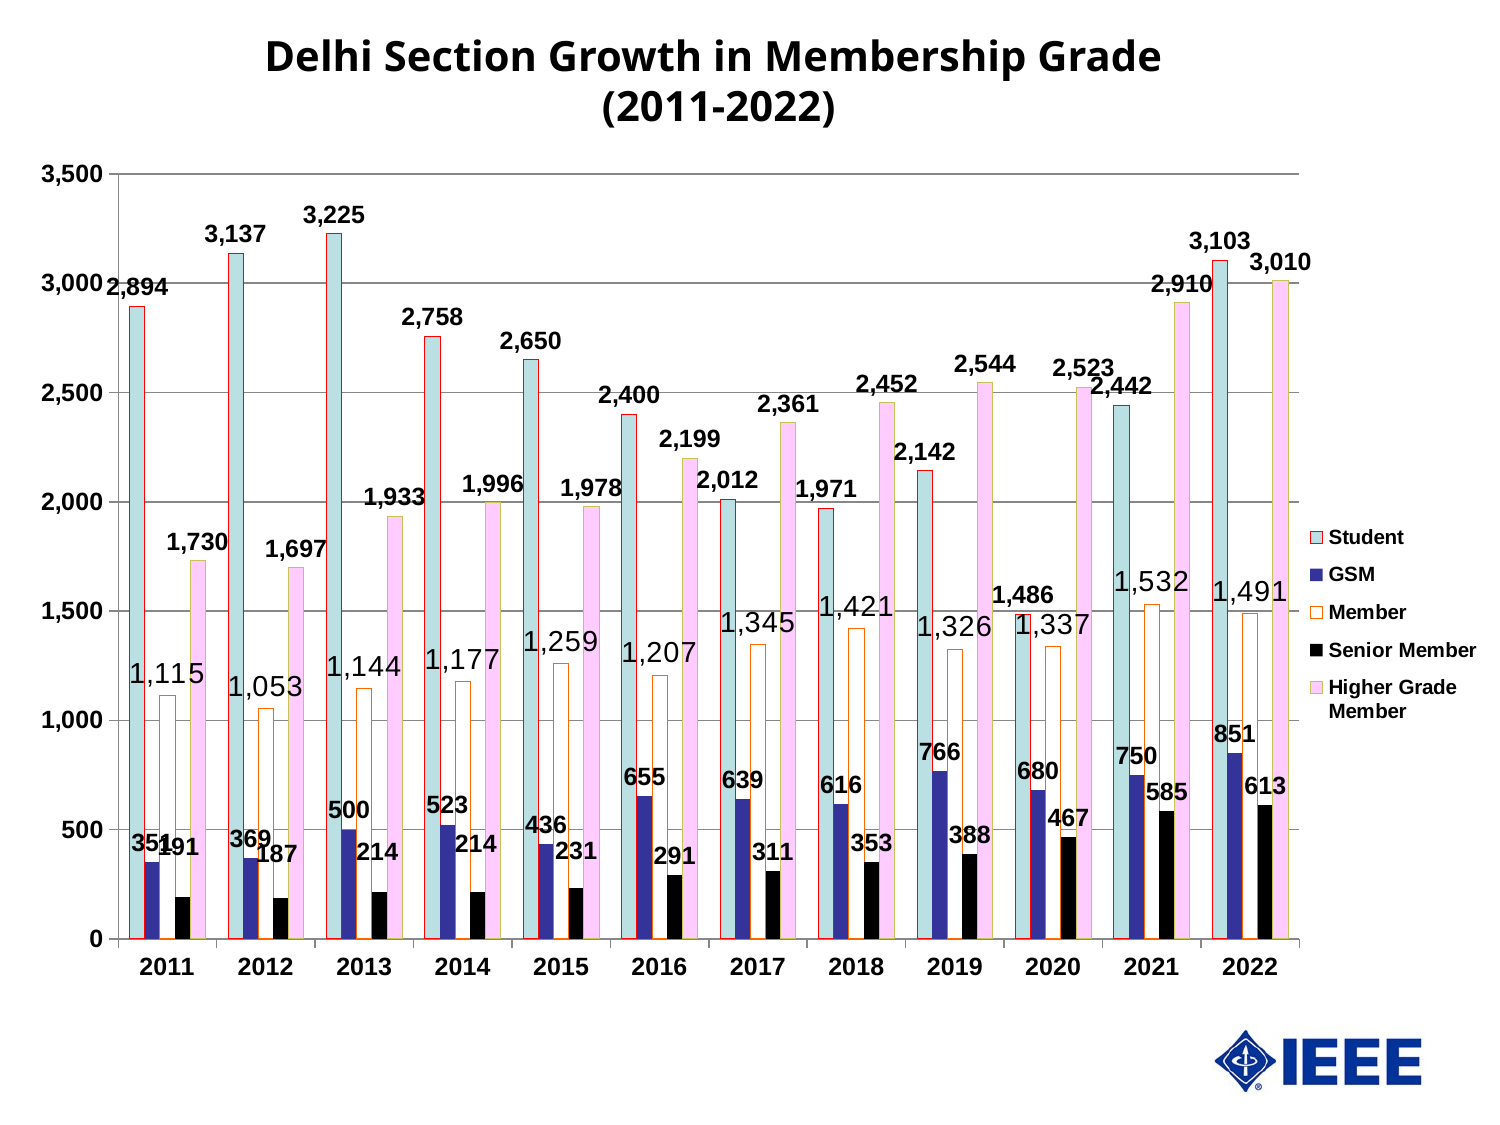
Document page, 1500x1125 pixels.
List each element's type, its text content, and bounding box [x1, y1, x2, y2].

title Delhi Section Growth in Membership Grade (2011-2022) [75, 24, 1363, 135]
chart [0, 148, 1500, 1087]
picture [1212, 1087, 1425, 1096]
